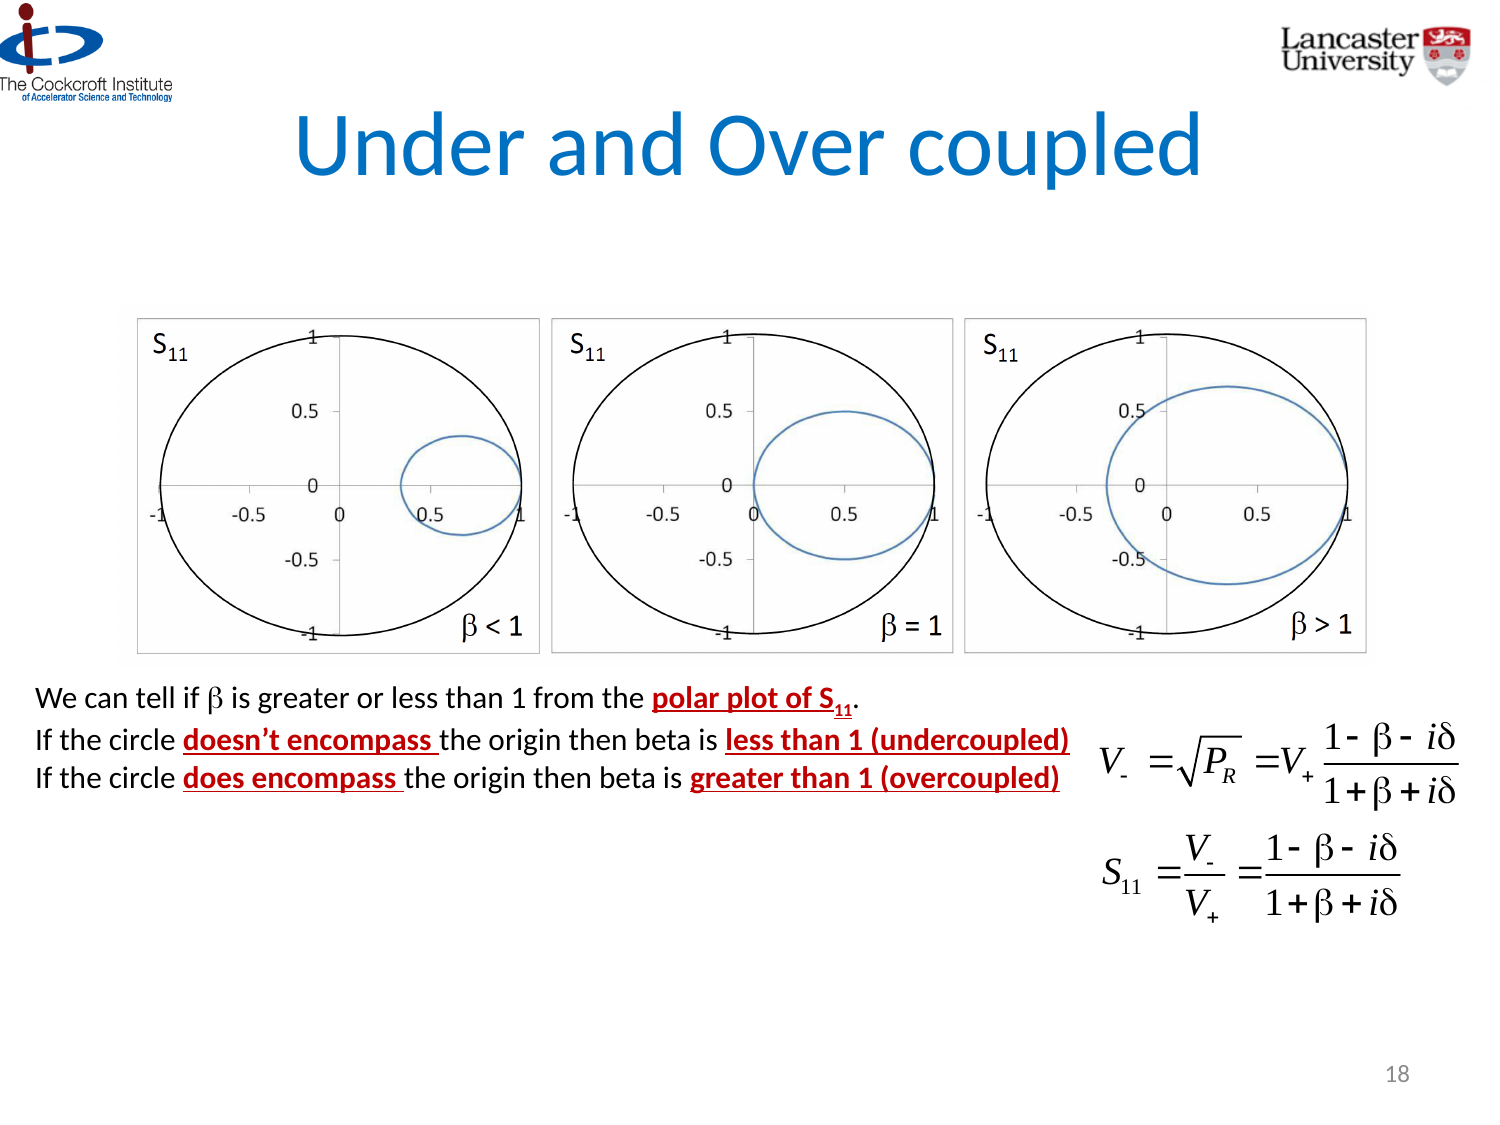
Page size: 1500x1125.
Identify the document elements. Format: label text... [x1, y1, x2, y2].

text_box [1095, 712, 1466, 932]
text_box We can tell if b is greater or less than 1 from the polar plot of S11. If the circle doesn’t encompass the origin then beta is less than 1 (undercoupled) If the circle does encompass the origin then beta is greater than 1 (overcoupled) [20, 669, 1086, 836]
picture [1252, 3, 1500, 149]
picture [0, 3, 172, 102]
slide_number 18 [1074, 1042, 1425, 1103]
title Under and Over coupled [75, 45, 1425, 233]
picture [116, 305, 1375, 669]
